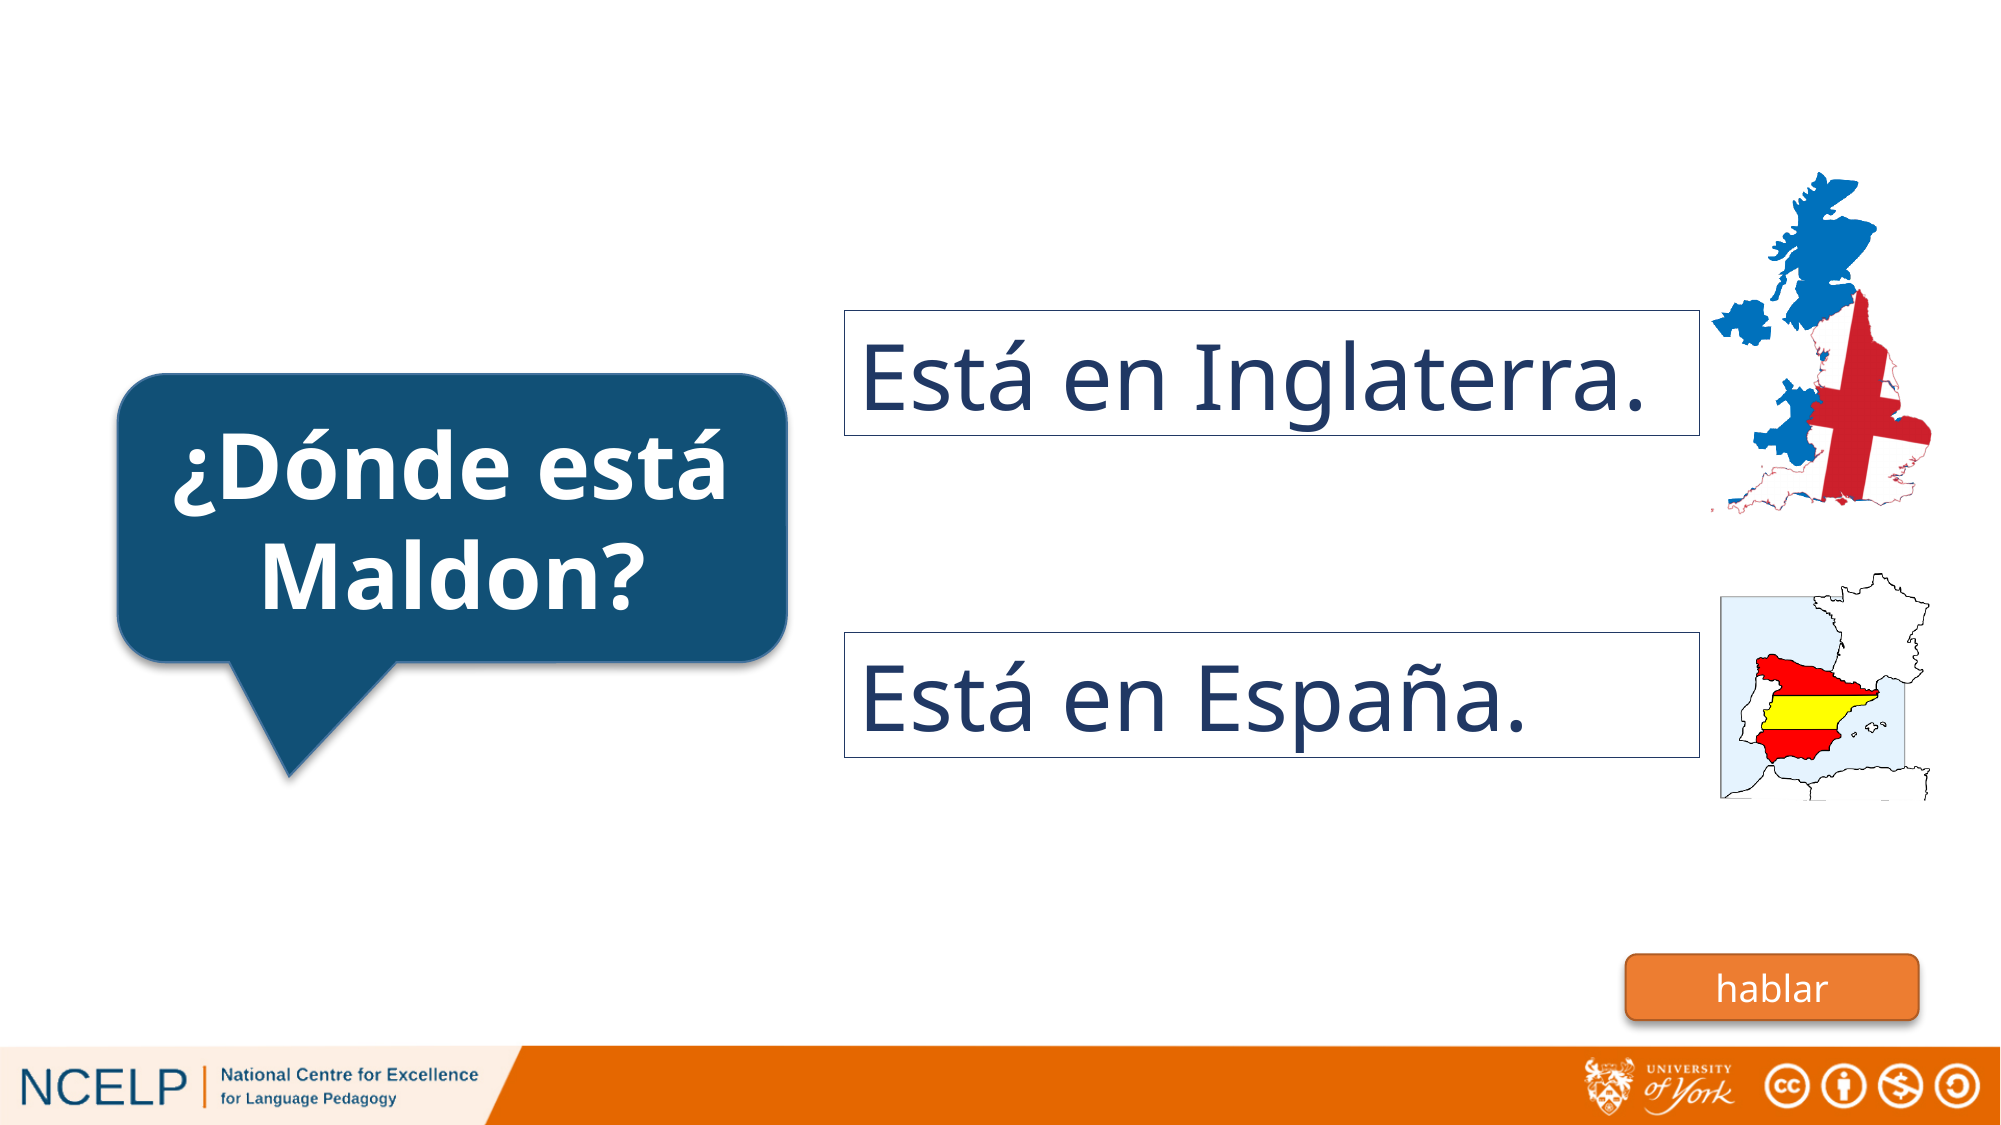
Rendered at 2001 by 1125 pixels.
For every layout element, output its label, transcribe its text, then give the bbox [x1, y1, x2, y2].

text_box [1710, 172, 1935, 531]
text_box Está en España. [844, 632, 1700, 758]
picture [0, 0, 2001, 1125]
text_box Está en Inglaterra. [844, 310, 1700, 436]
text_box hablar [1624, 953, 1920, 1022]
text_box ¿Dónde está Maldon? [116, 373, 788, 779]
